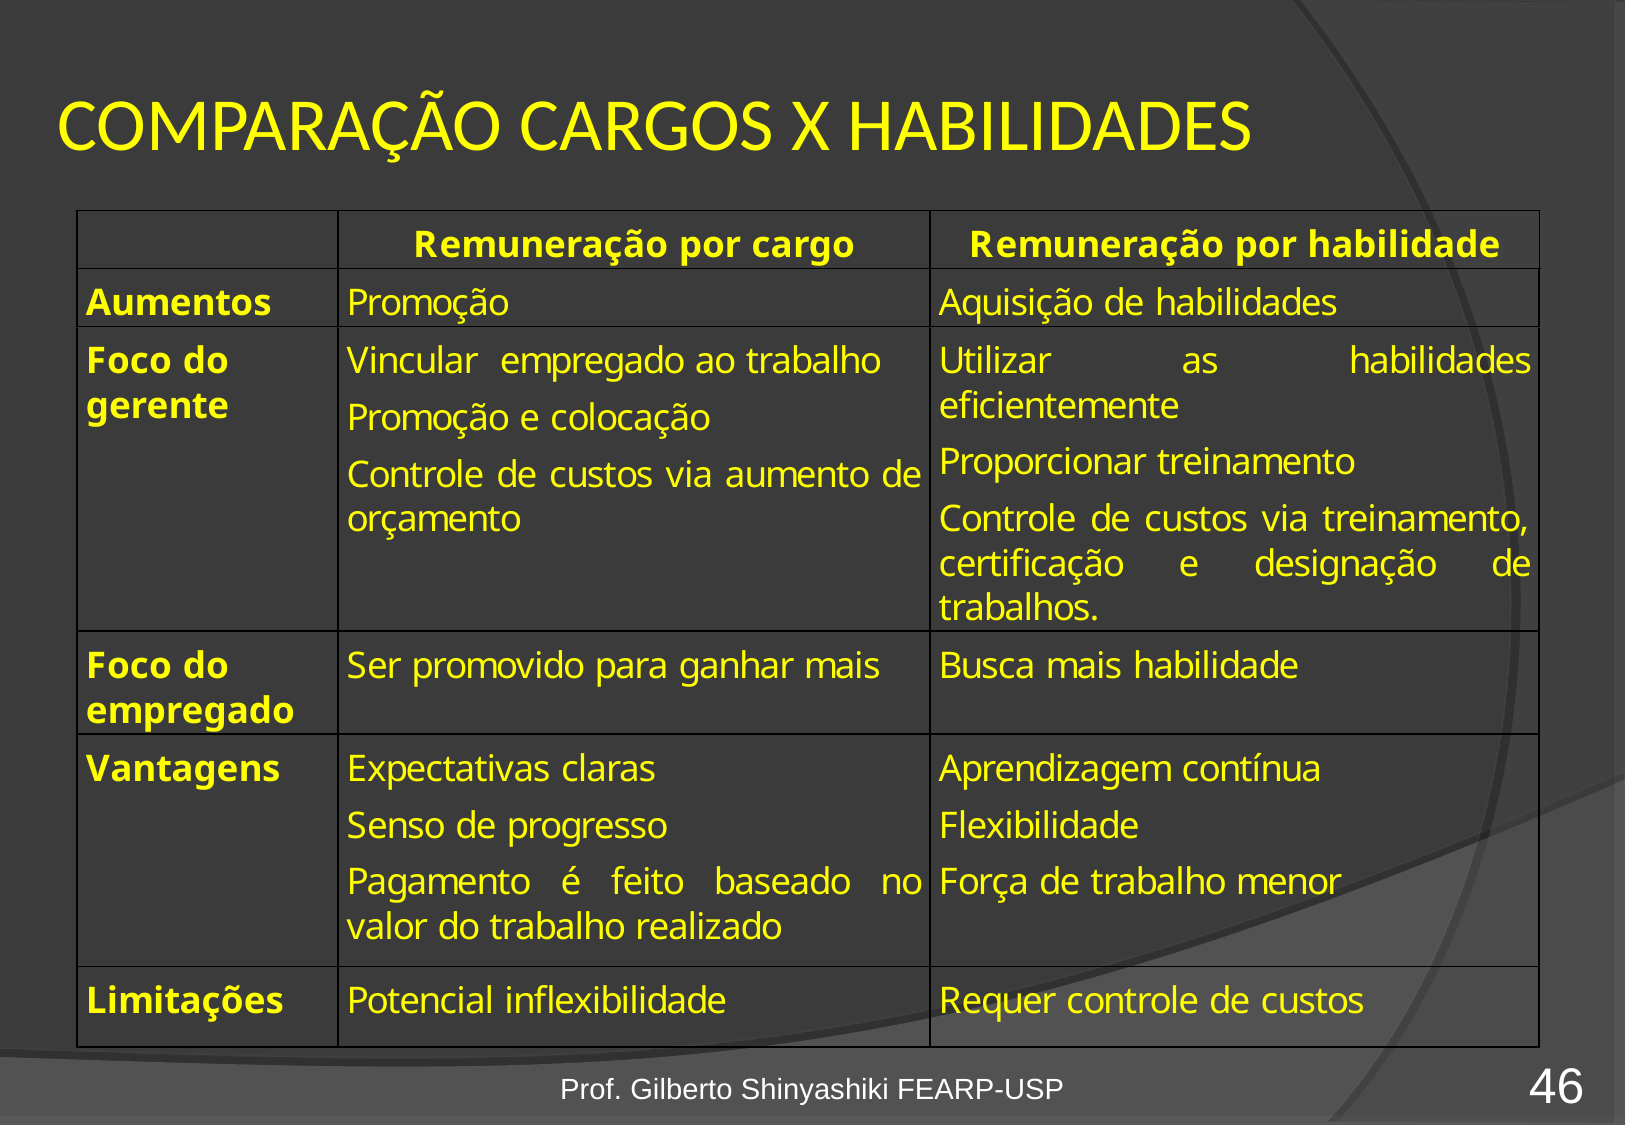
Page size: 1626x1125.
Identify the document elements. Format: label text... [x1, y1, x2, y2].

title COMPARAÇÃO CARGOS X HABILIDADES [49, 58, 1586, 176]
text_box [32, 209, 1588, 1125]
